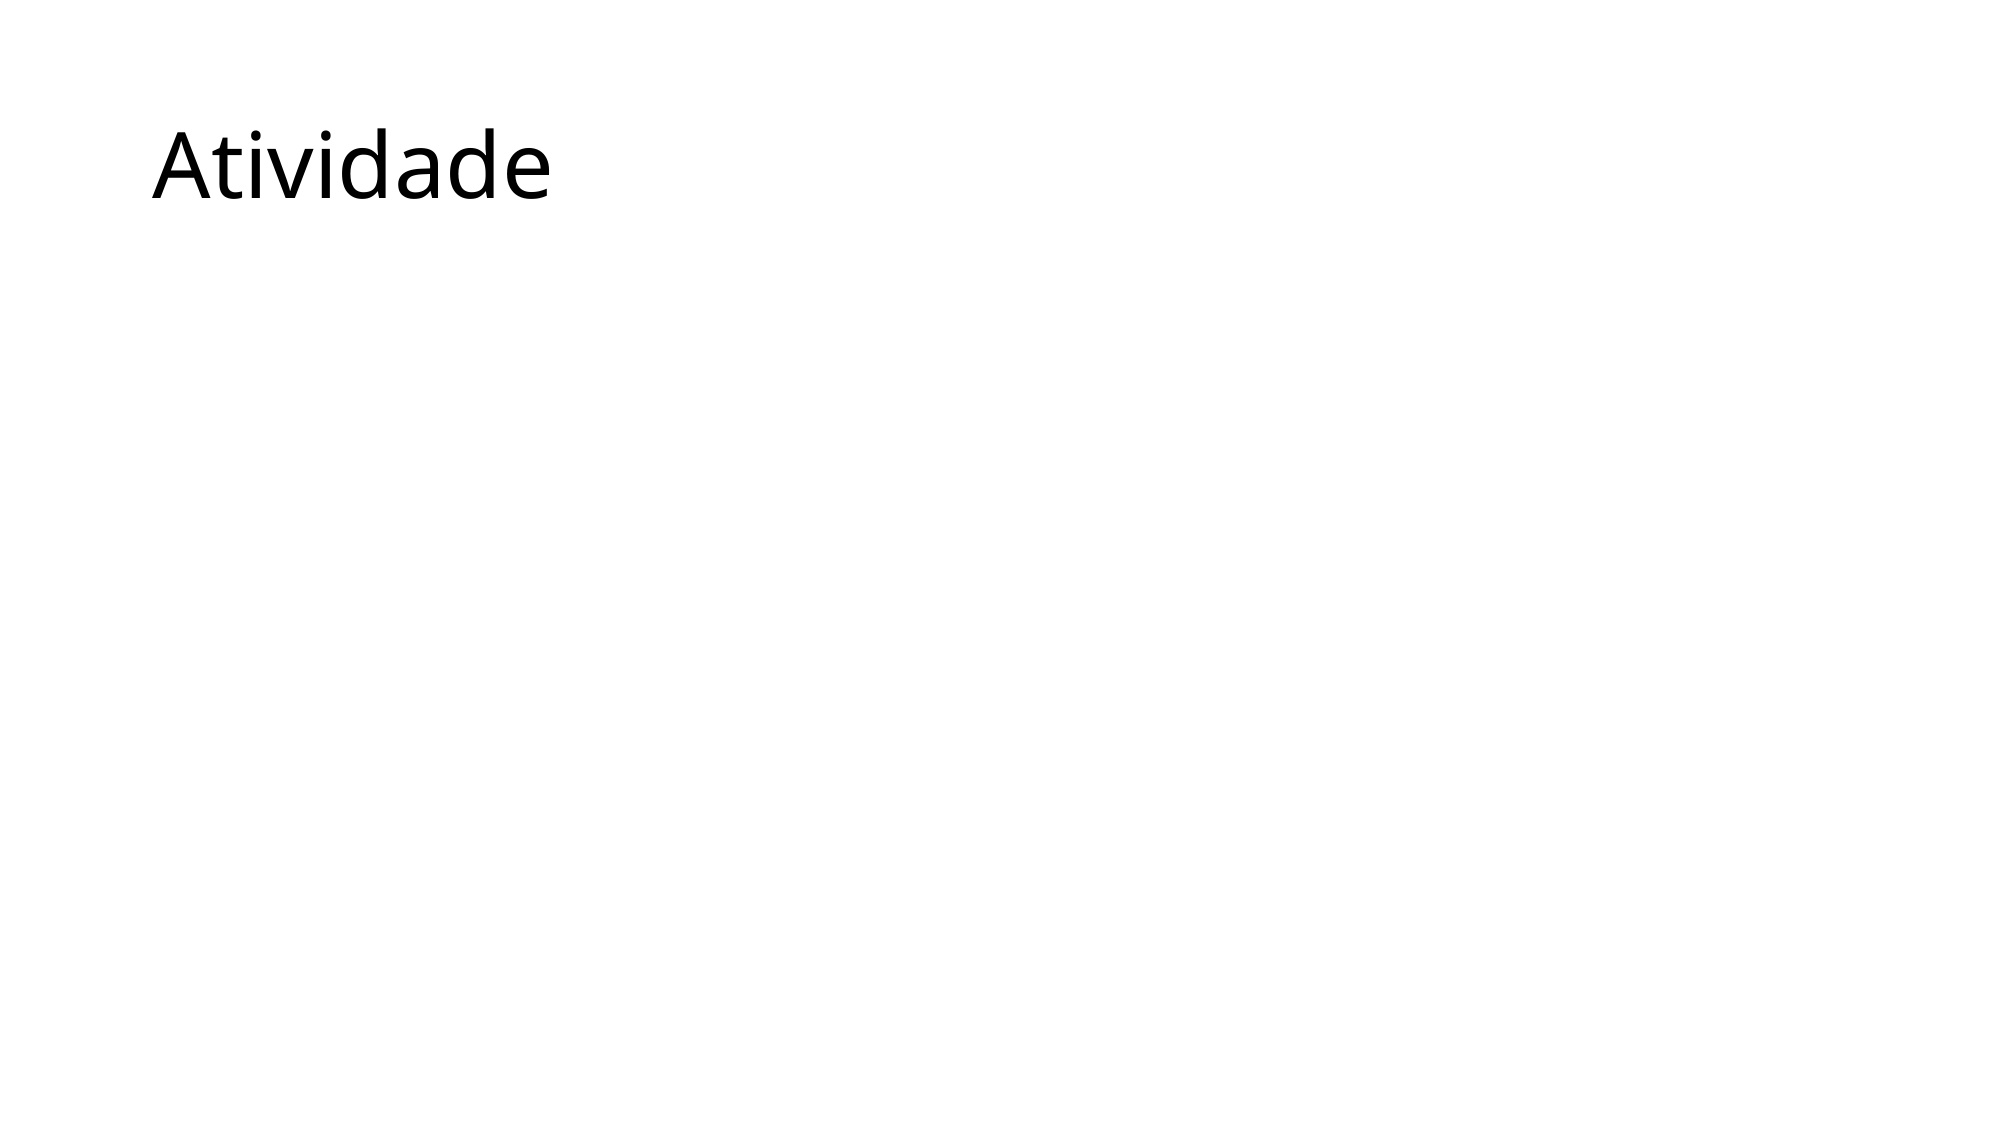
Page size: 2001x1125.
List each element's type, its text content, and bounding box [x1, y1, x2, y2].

title Atividade [137, 59, 1863, 278]
